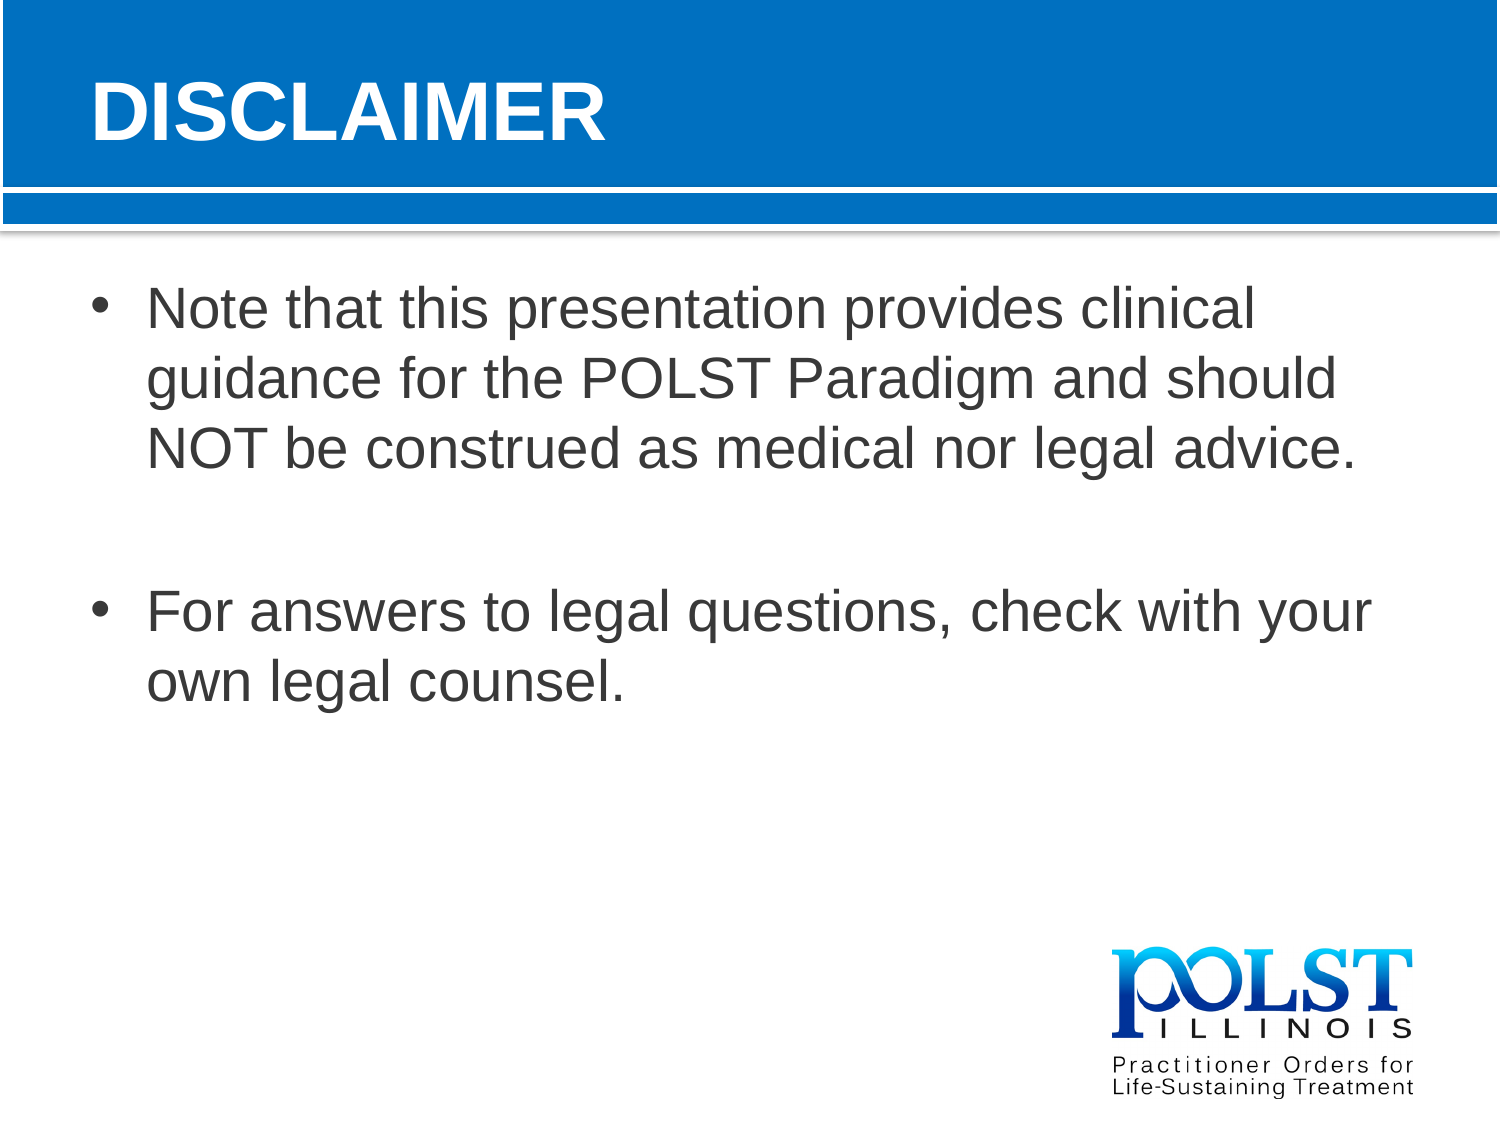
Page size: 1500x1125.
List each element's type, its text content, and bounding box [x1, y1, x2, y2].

title Disclaimer [75, 13, 1425, 202]
list Note that this presentation provides clinical guidance for the POLST Paradigm and should NOT be construed as medical nor legal advice. For answers to legal questions, check with your own legal counsel. [75, 262, 1425, 1005]
picture [1112, 1005, 1413, 1099]
